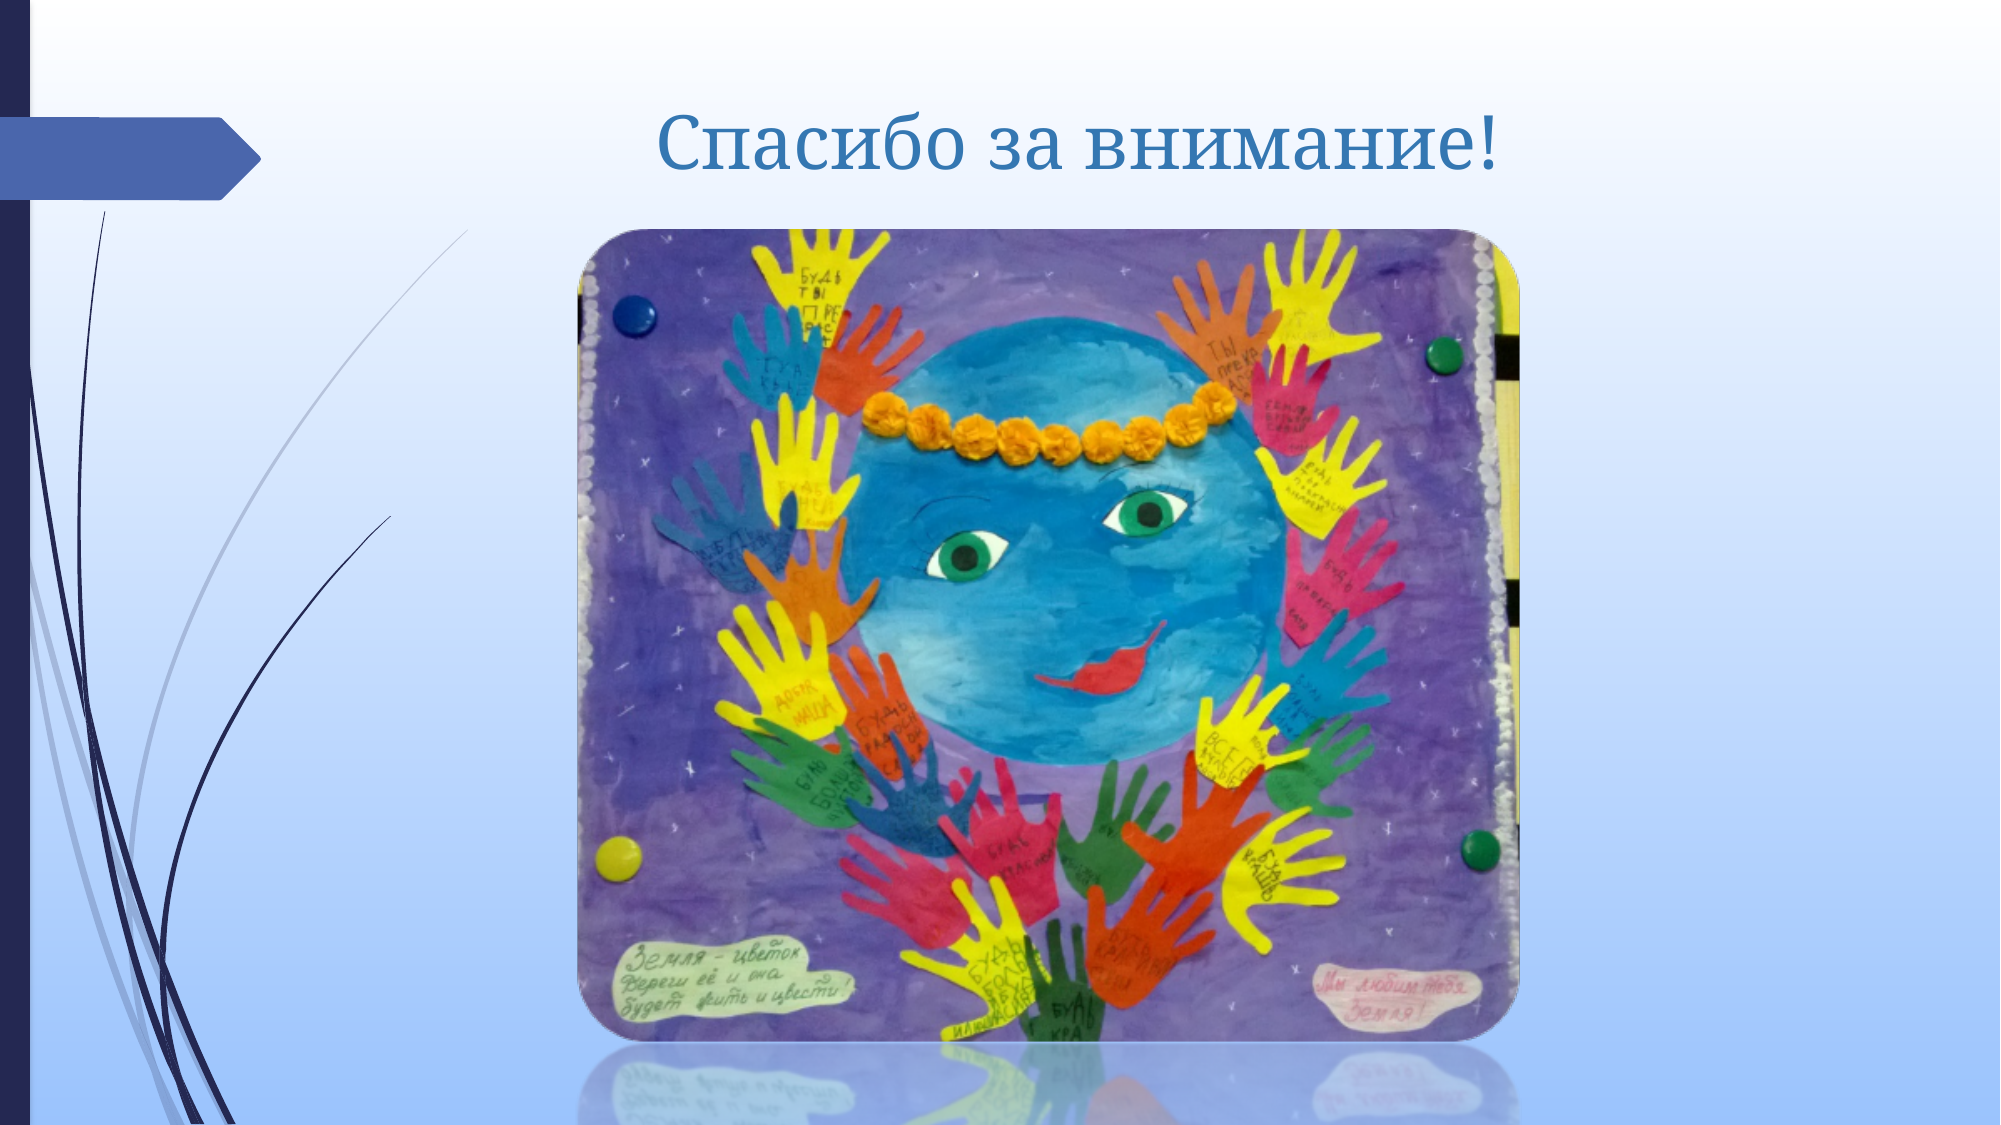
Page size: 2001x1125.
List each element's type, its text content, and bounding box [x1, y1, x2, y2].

title Спасибо за внимание! [640, 86, 2000, 363]
picture [573, 229, 1525, 1125]
